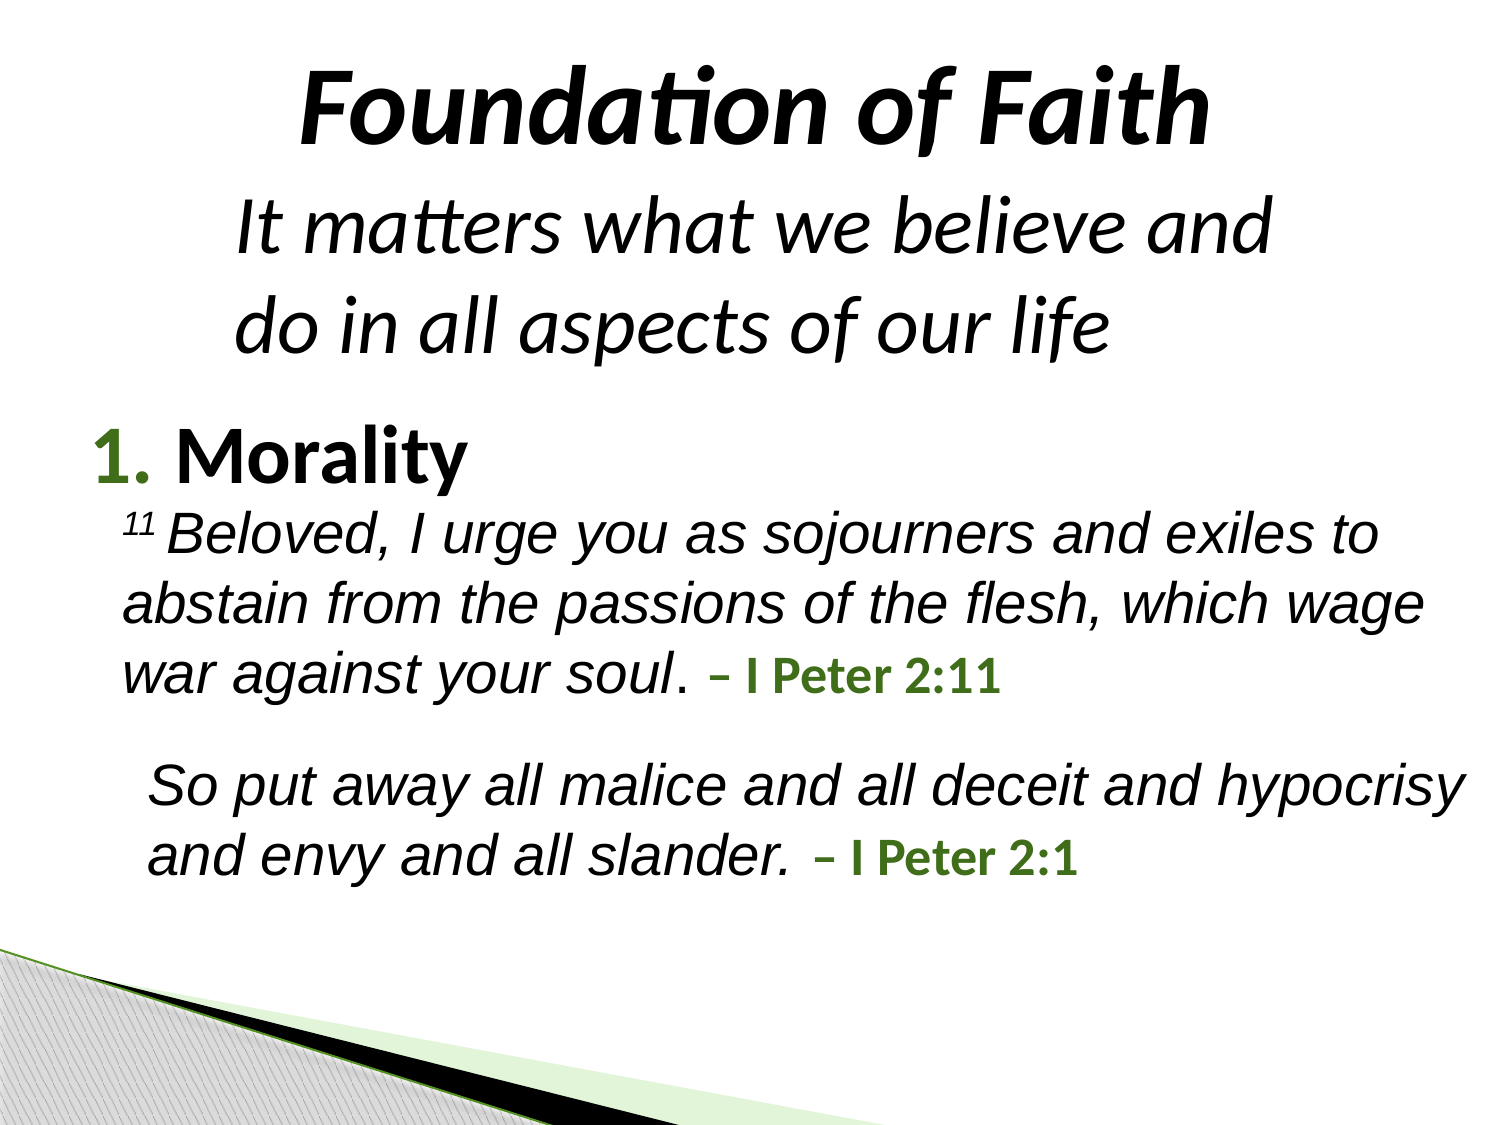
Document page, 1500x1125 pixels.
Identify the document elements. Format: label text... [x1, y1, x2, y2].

text_box It matters what we believe and do in all aspects of our life [219, 162, 1345, 378]
text_box Morality [75, 392, 1388, 508]
text_box So put away all malice and all deceit and hypocrisy and envy and all slander. – I Peter 2:1 [132, 739, 1483, 895]
title Foundation of Faith [47, 24, 1465, 175]
text_box 11 Beloved, I urge you as sojourners and exiles to abstain from the passions of the flesh, which wage war against your soul. – I Peter 2:11 [107, 487, 1458, 713]
